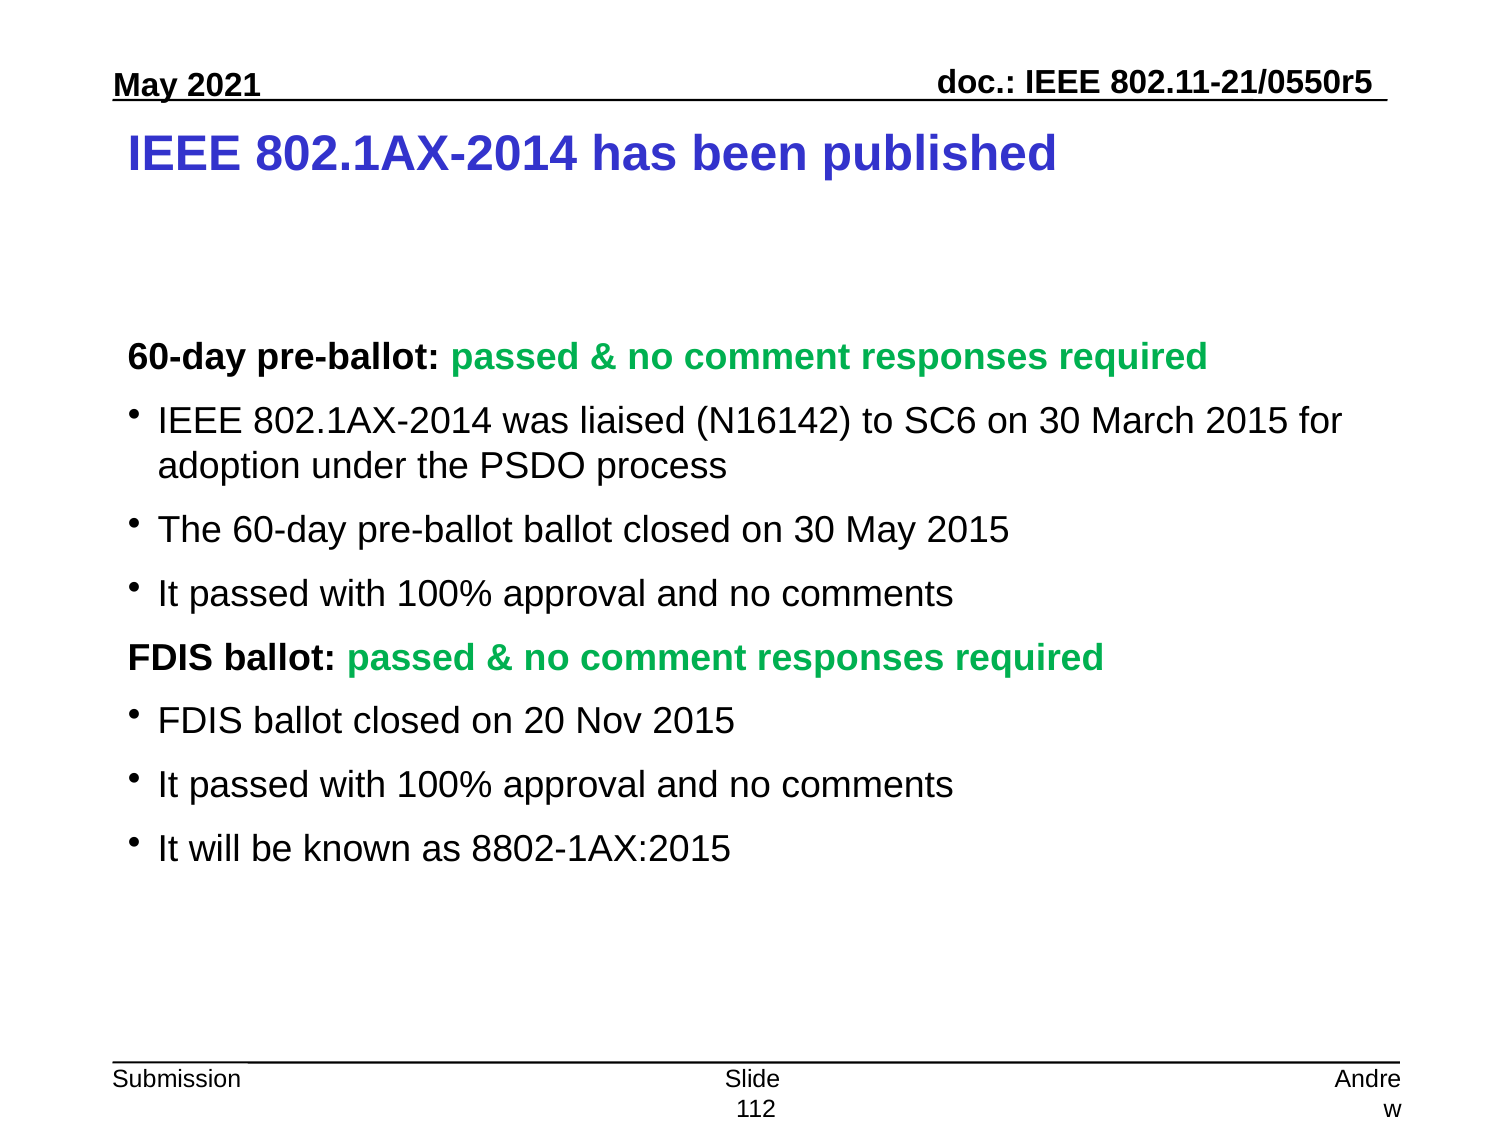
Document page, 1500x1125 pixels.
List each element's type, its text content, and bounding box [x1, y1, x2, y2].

list 60-day pre-ballot: passed & no comment responses required IEEE 802.1AX-2014 was liaised (N16142) to SC6 on 30 March 2015 for adoption under the PSDO process The 60-day pre-ballot ballot closed on 30 May 2015 It passed with 100% approval and no comments FDIS ballot: passed & no comment responses required FDIS ballot closed on 20 Nov 2015 It passed with 100% approval and no comments It will be known as 8802-1AX:2015 [112, 324, 1388, 1000]
slide_number Slide 112 [709, 1061, 803, 1093]
title IEEE 802.1AX-2014 has been published [112, 112, 1388, 288]
footer Andrew Myles, Cisco [1320, 1061, 1402, 1093]
